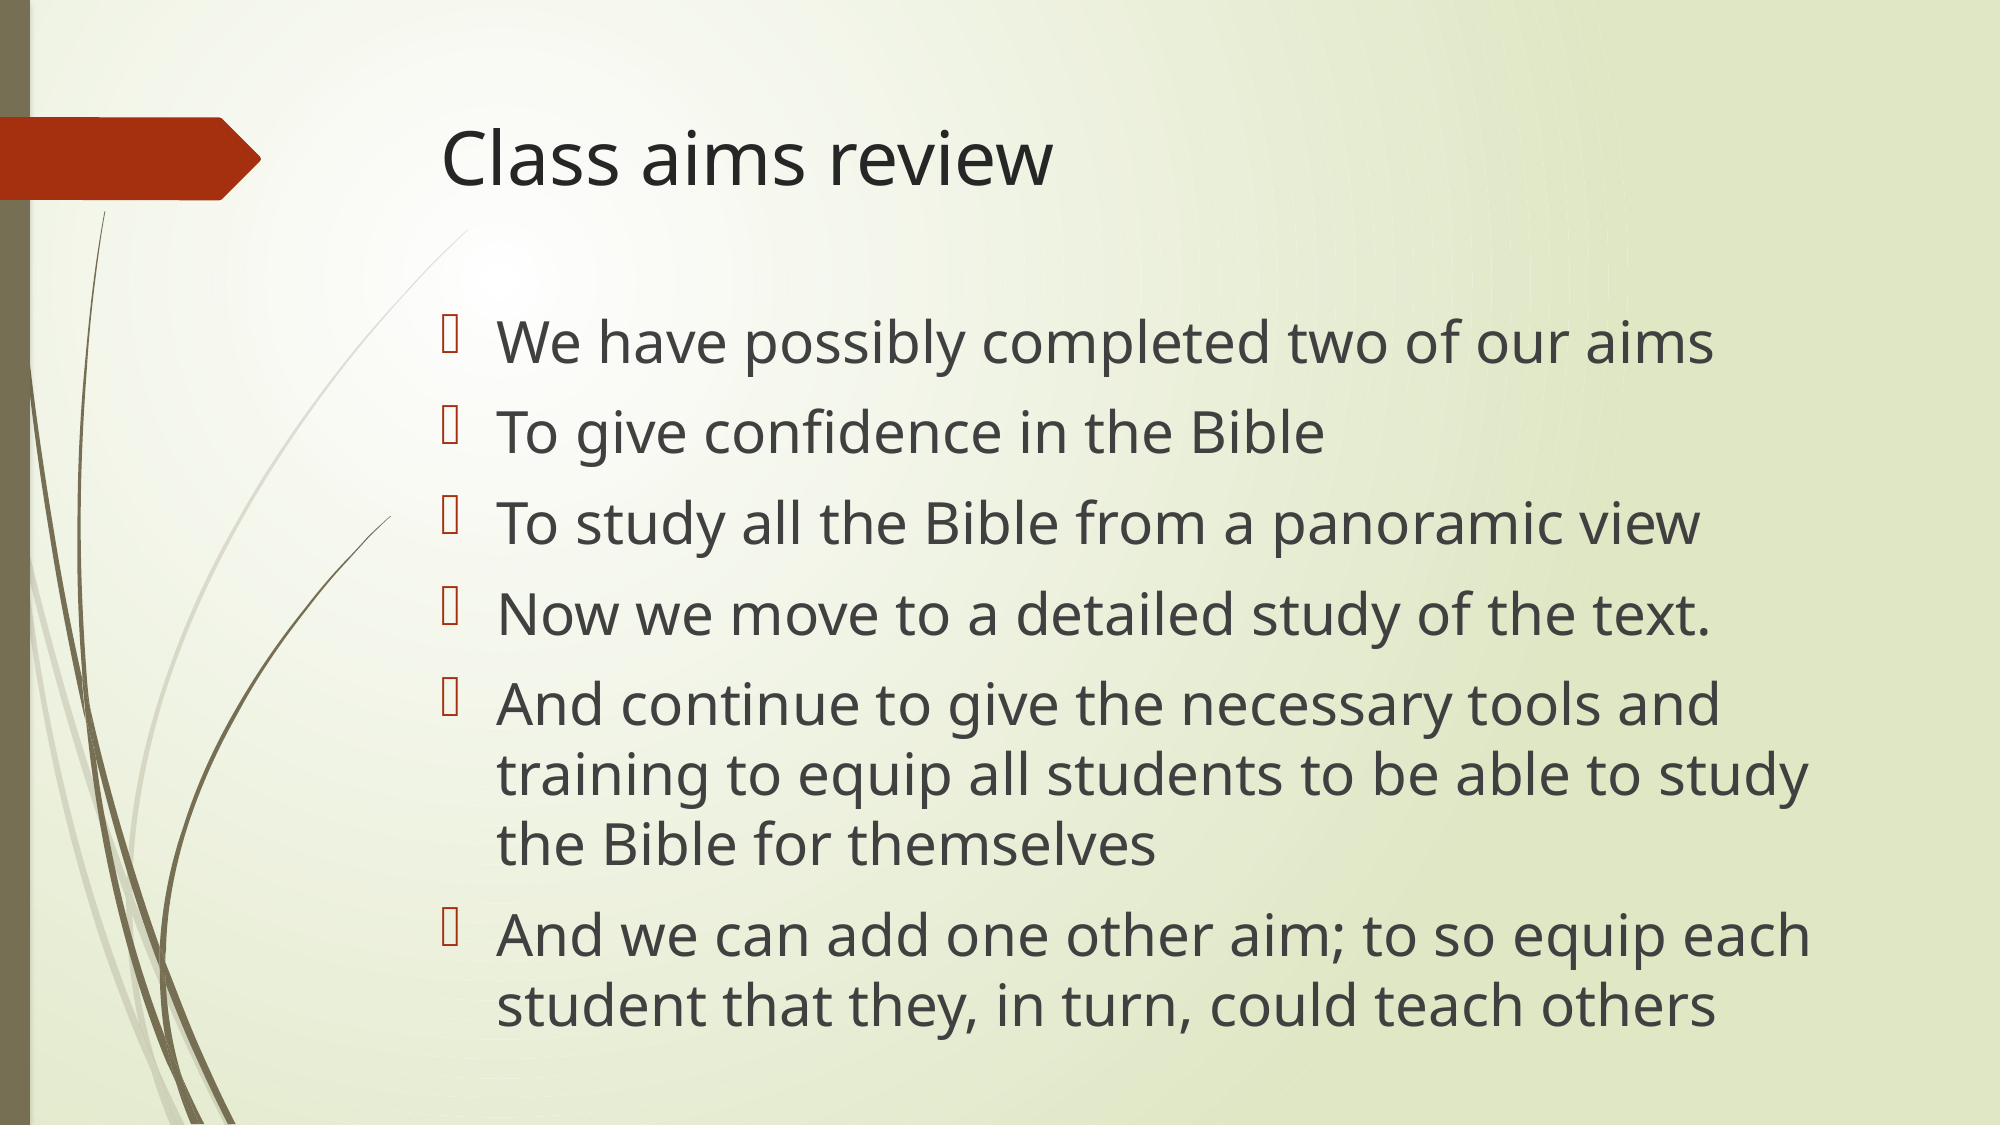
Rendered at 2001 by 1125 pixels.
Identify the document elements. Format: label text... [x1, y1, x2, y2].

list We have possibly completed two of our aims To give confidence in the Bible To study all the Bible from a panoramic view Now we move to a detailed study of the text. And continue to give the necessary tools and training to equip all students to be able to study the Bible for themselves And we can add one other aim; to so equip each student that they, in turn, could teach others [425, 297, 1888, 1091]
title Class aims review [425, 102, 1888, 244]
